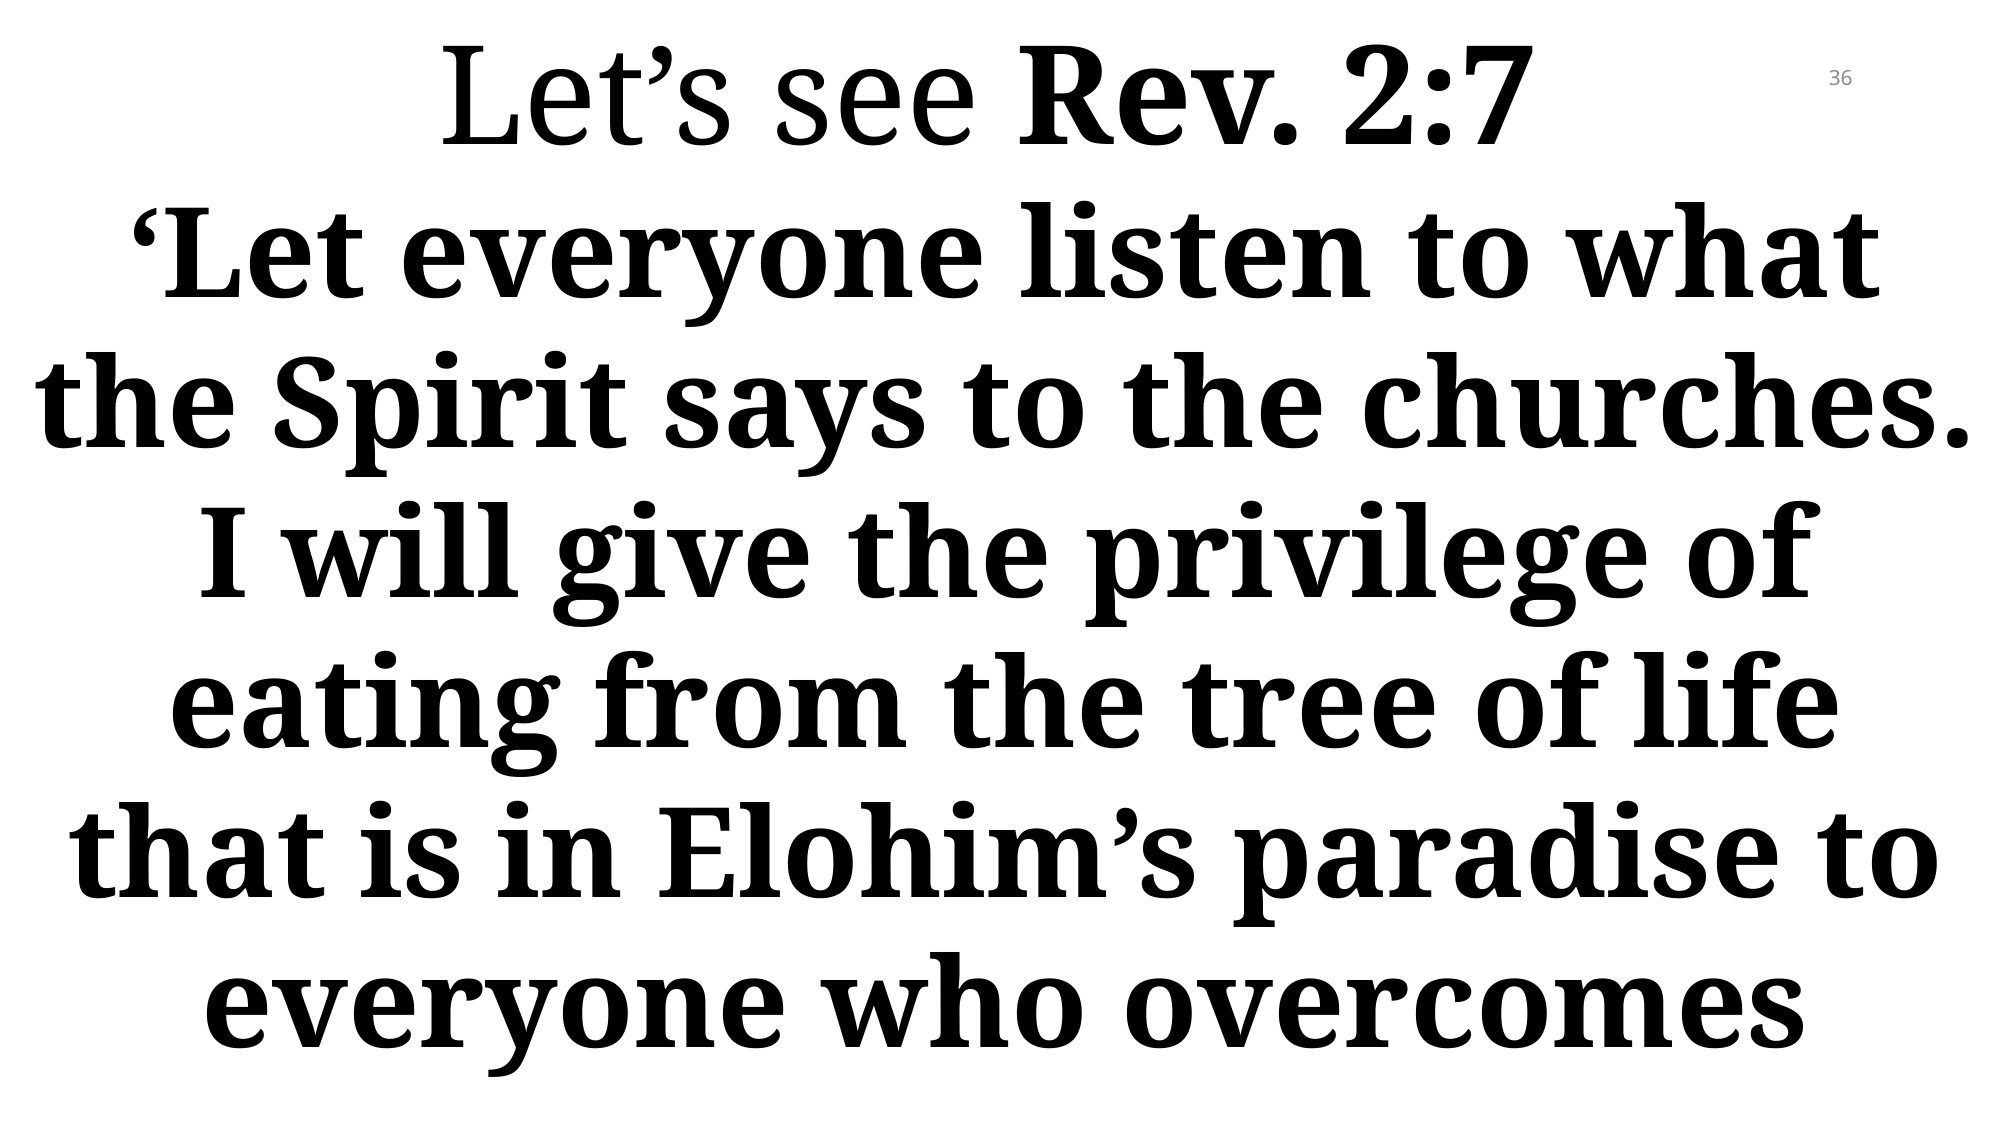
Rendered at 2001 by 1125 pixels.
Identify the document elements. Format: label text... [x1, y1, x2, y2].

text_box Let’s see Rev. 2:7 ‘Let everyone listen to what the Spirit says to the churches. I will give the privilege of eating from the tree of life that is in Elohim’s paradise to everyone who overcomes [11, 0, 2000, 1080]
slide_number 36 [1717, 52, 1868, 105]
